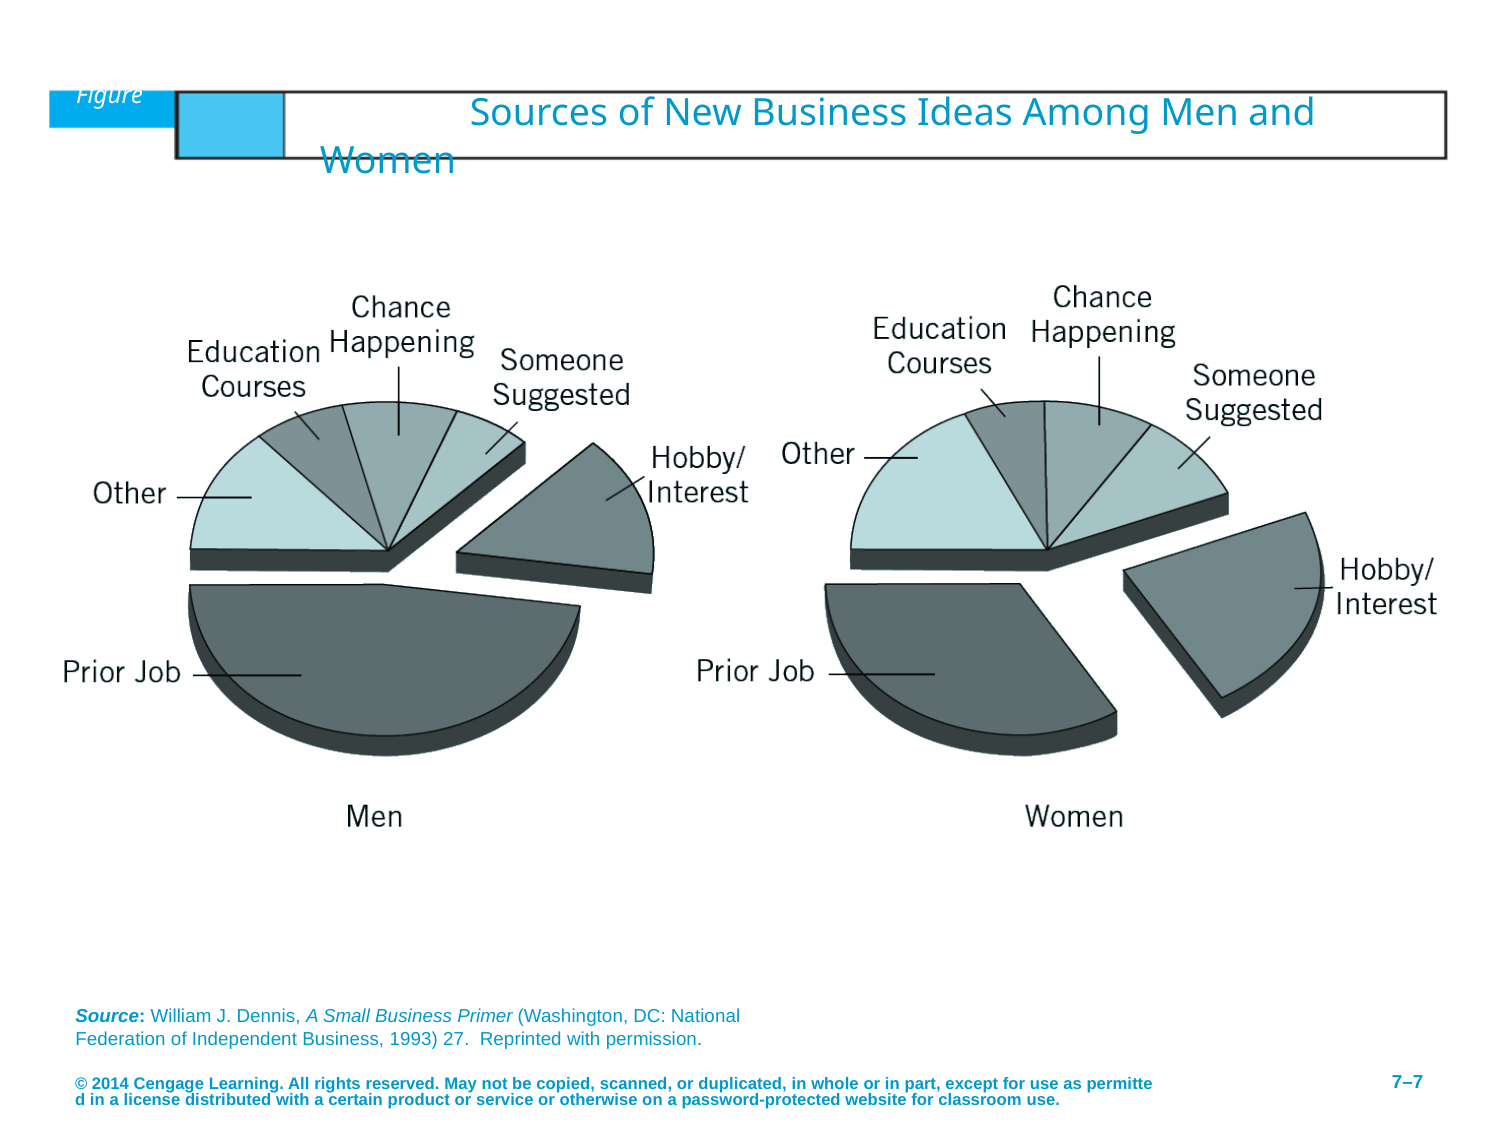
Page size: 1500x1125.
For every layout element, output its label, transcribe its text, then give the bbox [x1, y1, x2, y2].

picture [56, 279, 1442, 836]
slide_number 7–7 [1210, 1062, 1424, 1100]
title Figure 7.1 Sources of New Business Ideas Among Men and Women [48, 88, 1449, 164]
text_box Source: William J. Dennis, A Small Business Primer (Washington, DC: National Federation of Independent Business, 1993) 27. Reprinted with permission. [60, 996, 768, 1057]
footer © 2014 Cengage Learning. All rights reserved. May not be copied, scanned, or duplicated, in whole or in part, except for use as permitted in a license distributed with a certain product or service or otherwise on a password-protected website for classroom use. [75, 1062, 1163, 1100]
